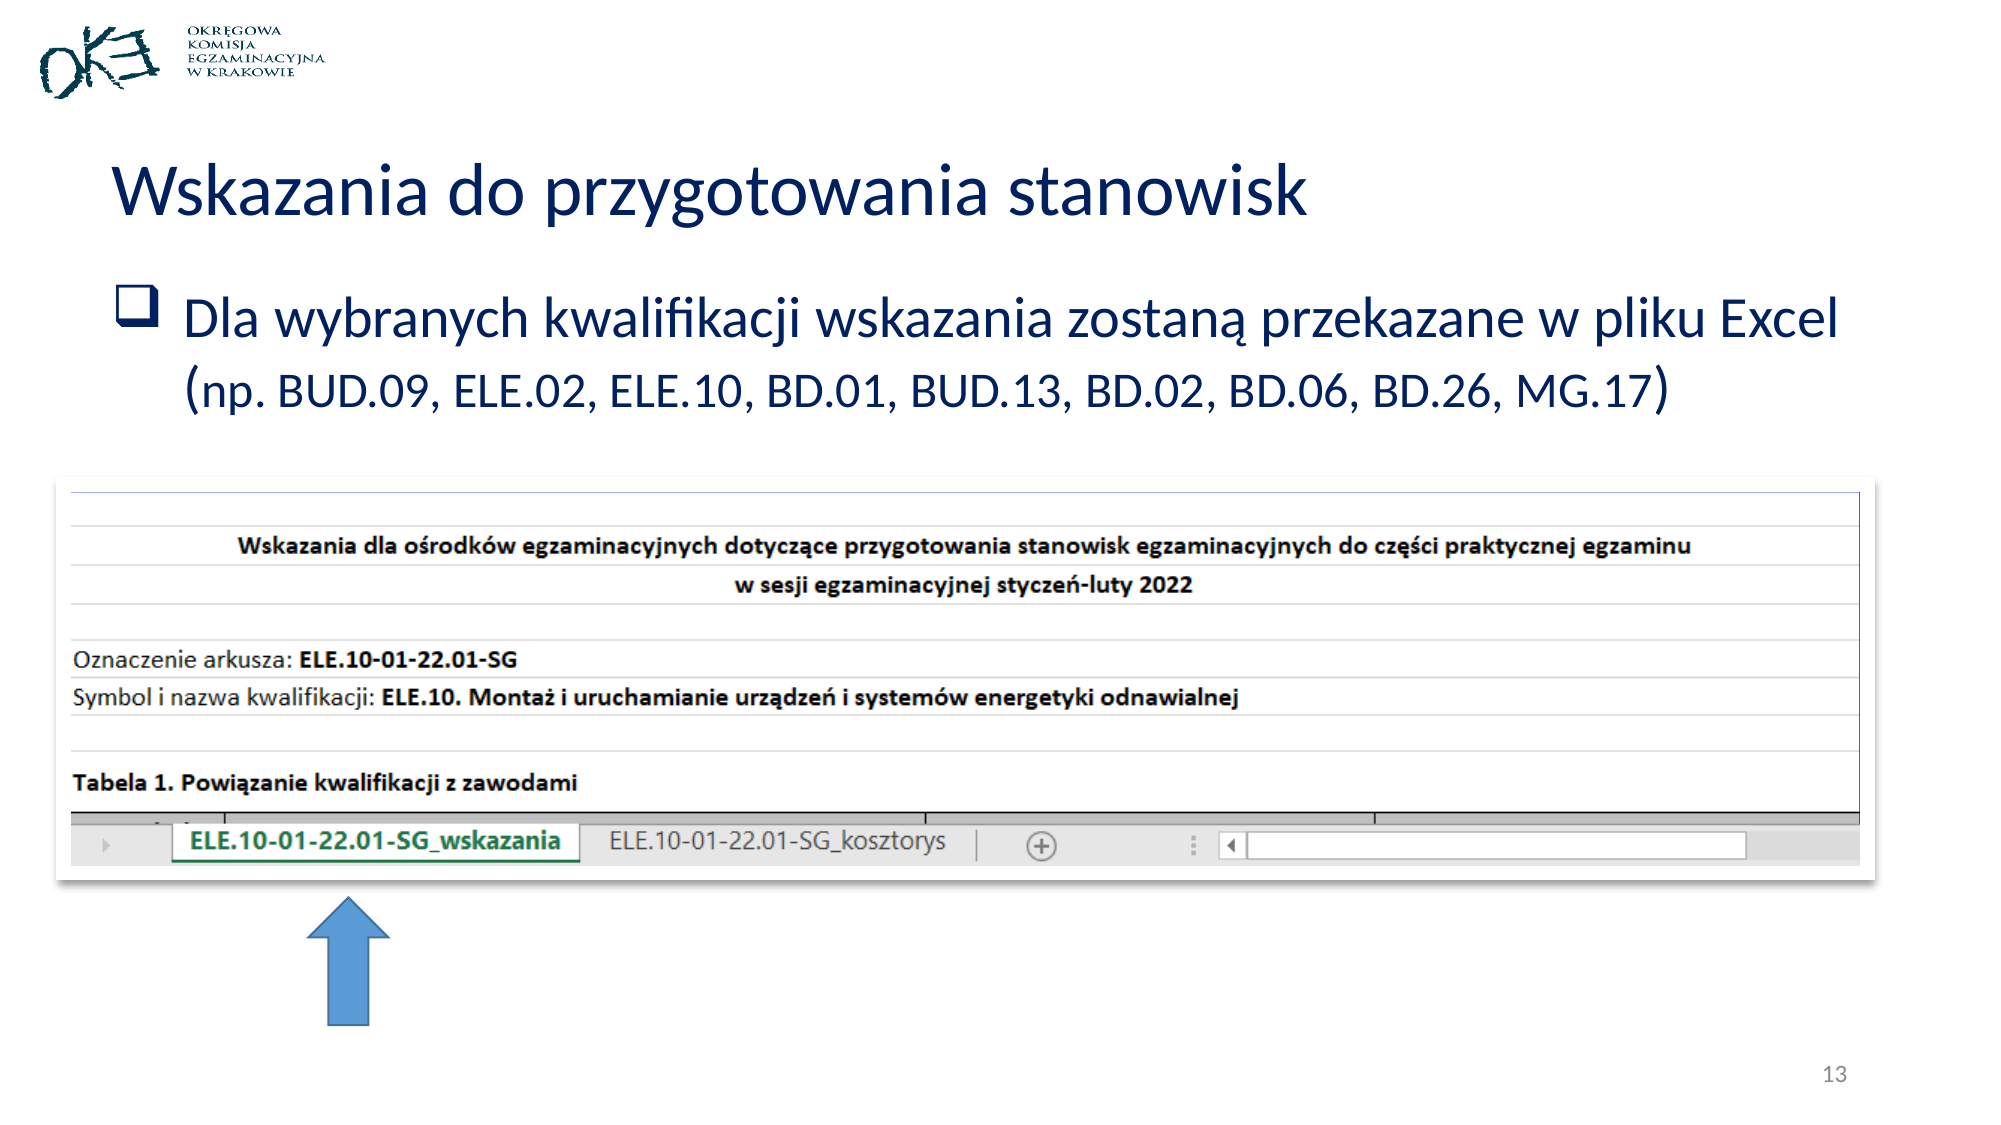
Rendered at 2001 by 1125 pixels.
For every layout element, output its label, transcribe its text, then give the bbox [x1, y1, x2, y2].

text_box [305, 896, 391, 1027]
picture [38, 22, 332, 99]
list Dla wybranych kwalifikacji wskazania zostaną przekazane w pliku Excel (np. BUD.09, ELE.02, ELE.10, BD.01, BUD.13, BD.02, BD.06, BD.26, MG.17) [96, 271, 1930, 1125]
picture [70, 491, 1861, 866]
slide_number 13 [1412, 1042, 1863, 1103]
title Wskazania do przygotowania stanowisk [96, 132, 1760, 251]
